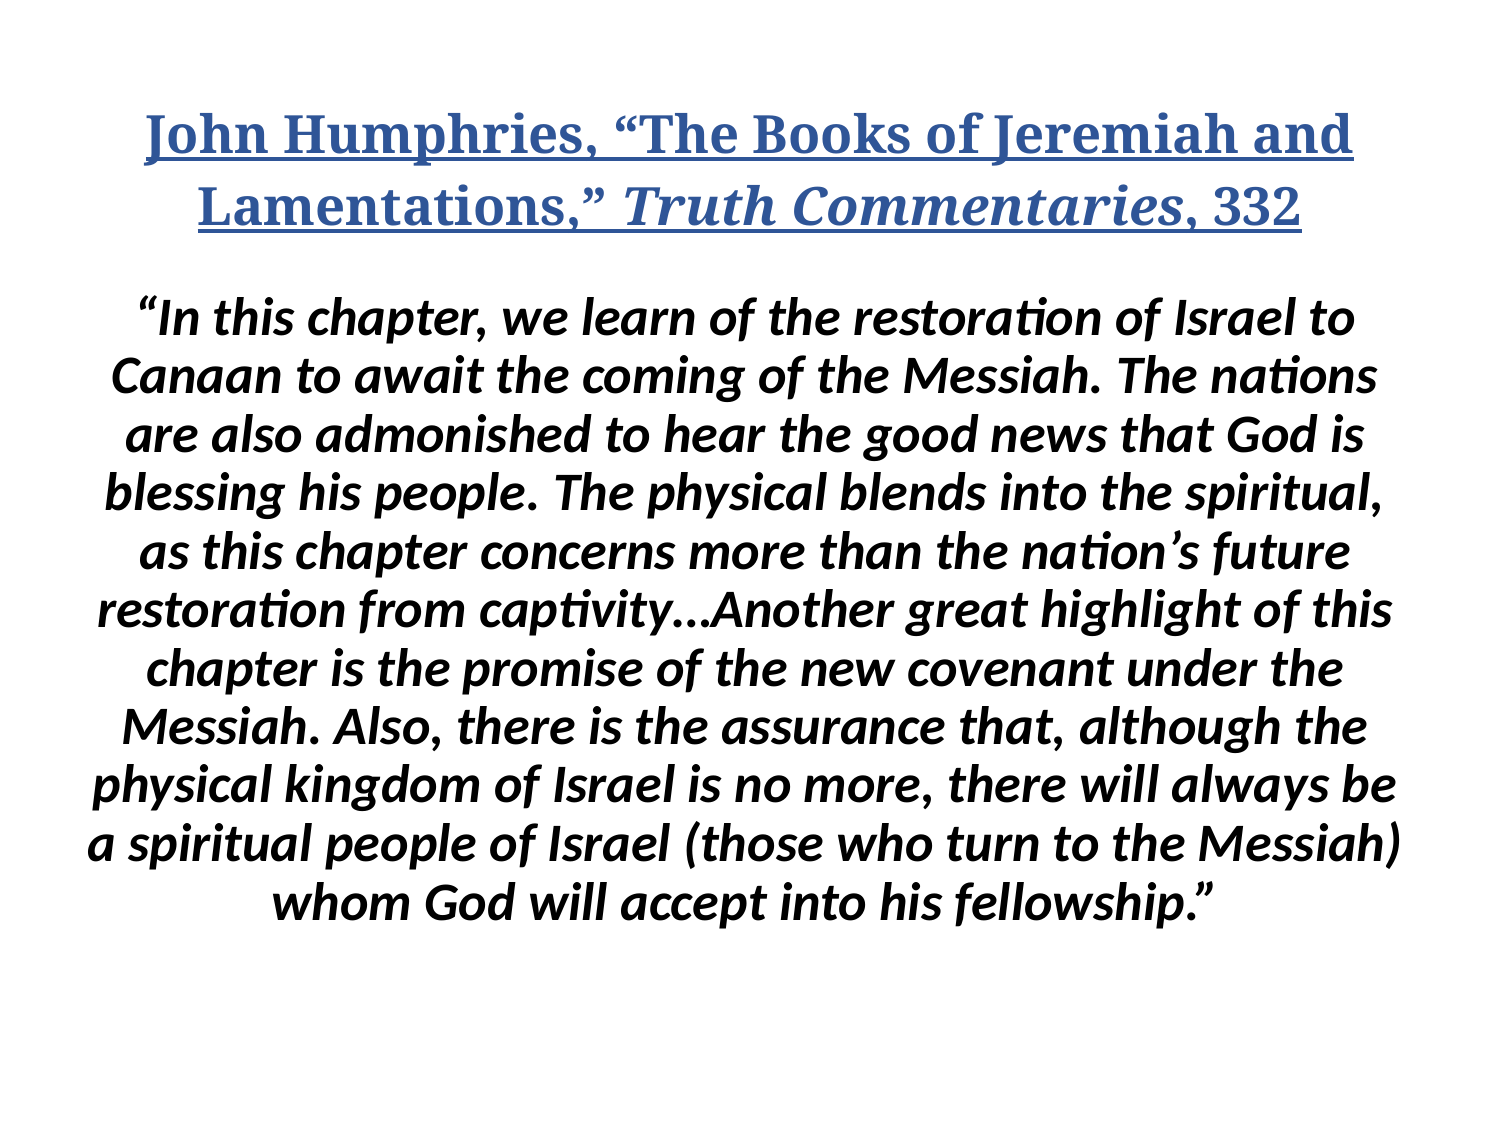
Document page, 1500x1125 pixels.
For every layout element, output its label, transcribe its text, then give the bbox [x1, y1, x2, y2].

list “In this chapter, we learn of the restoration of Israel to Canaan to await the coming of the Messiah. The nations are also admonished to hear the good news that God is blessing his people. The physical blends into the spiritual, as this chapter concerns more than the nation’s future restoration from captivity…Another great highlight of this chapter is the promise of the new covenant under the Messiah. Also, there is the assurance that, although the physical kingdom of Israel is no more, there will always be a spiritual people of Israel (those who turn to the Messiah) whom God will accept into his fellowship.” [61, 280, 1431, 995]
title John Humphries, “The Books of Jeremiah and Lamentations,” Truth Commentaries, 332 [103, 59, 1397, 278]
